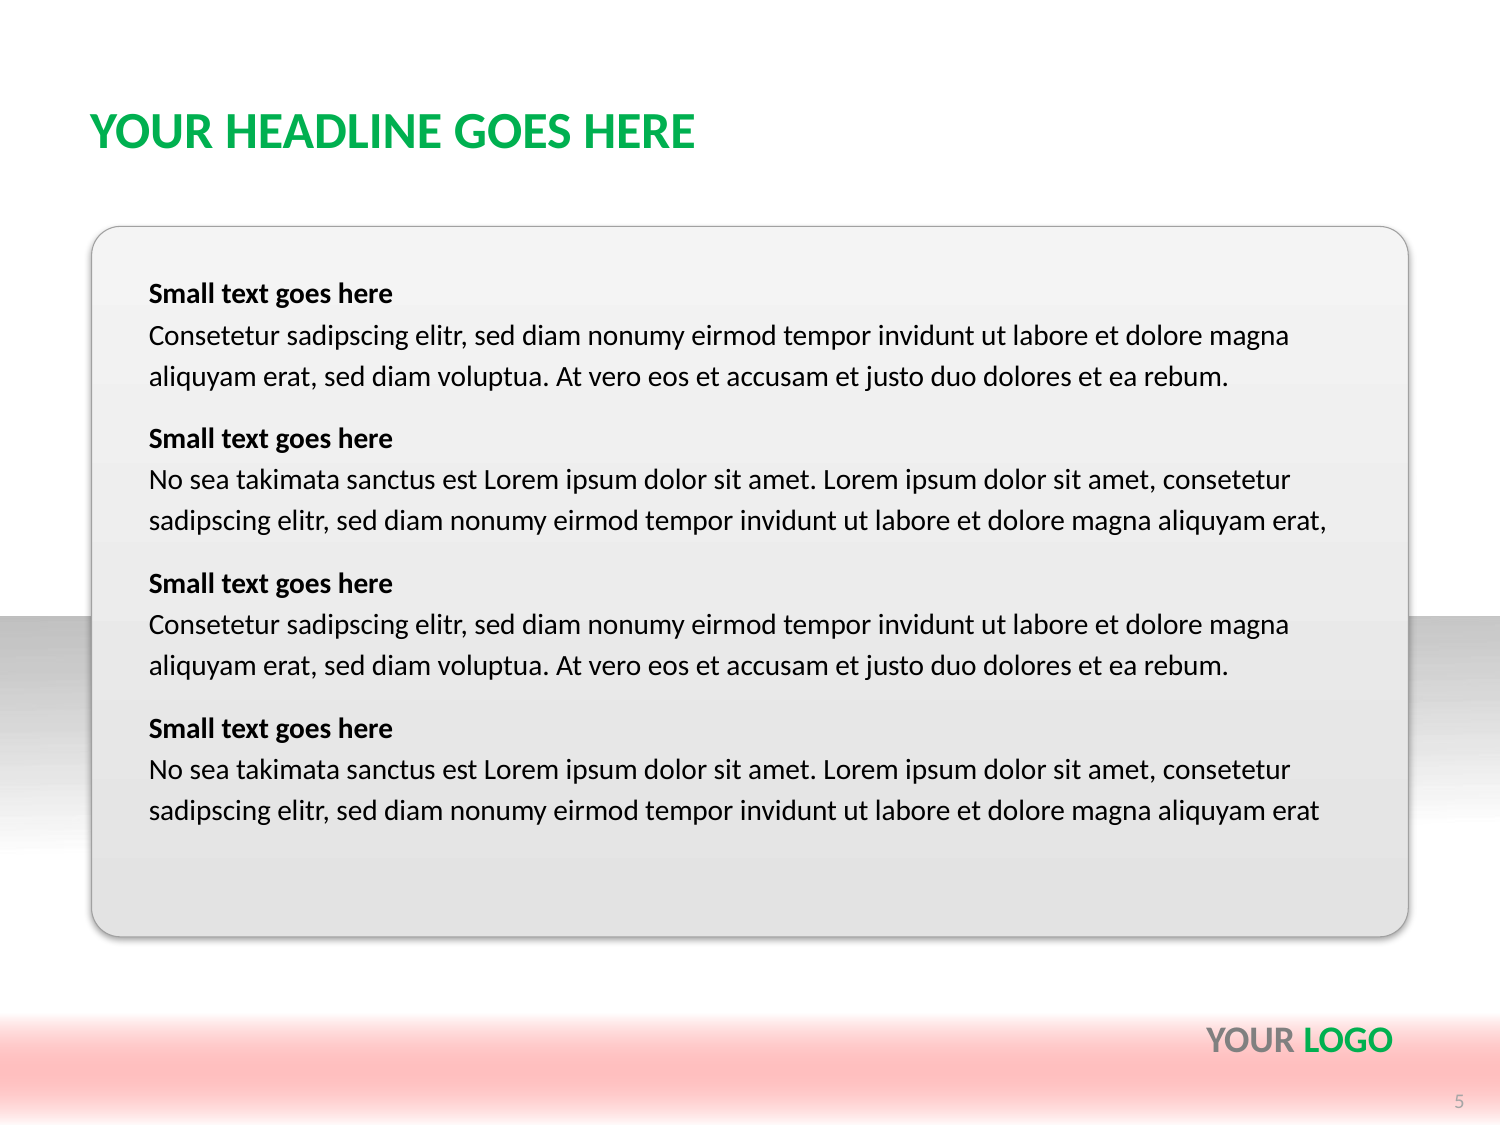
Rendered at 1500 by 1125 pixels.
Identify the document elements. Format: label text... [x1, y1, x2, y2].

text_box YOUR LOGO [74, 1007, 1409, 1090]
slide_number 5 [1408, 1079, 1480, 1125]
picture [0, 0, 1500, 1021]
title YOUR HEADLINE GOES HERE [75, 88, 1425, 171]
list Small text goes here Consetetur sadipscing elitr, sed diam nonumy eirmod tempor invidunt ut labore et dolore magna aliquyam erat, sed diam voluptua. At vero eos et accusam et justo duo dolores et ea rebum. Small text goes here No sea takimata sanctus est Lorem ipsum dolor sit amet. Lorem ipsum dolor sit amet, consetetur sadipscing elitr, sed diam nonumy eirmod tempor invidunt ut labore et dolore magna aliquyam erat, Small text goes here Consetetur sadipscing elitr, sed diam nonumy eirmod tempor invidunt ut labore et dolore magna aliquyam erat, sed diam voluptua. At vero eos et accusam et justo duo dolores et ea rebum. Small text goes here No sea takimata sanctus est Lorem ipsum dolor sit amet. Lorem ipsum dolor sit amet, consetetur sadipscing elitr, sed diam nonumy eirmod tempor invidunt ut labore et dolore magna aliquyam erat [133, 261, 1365, 891]
